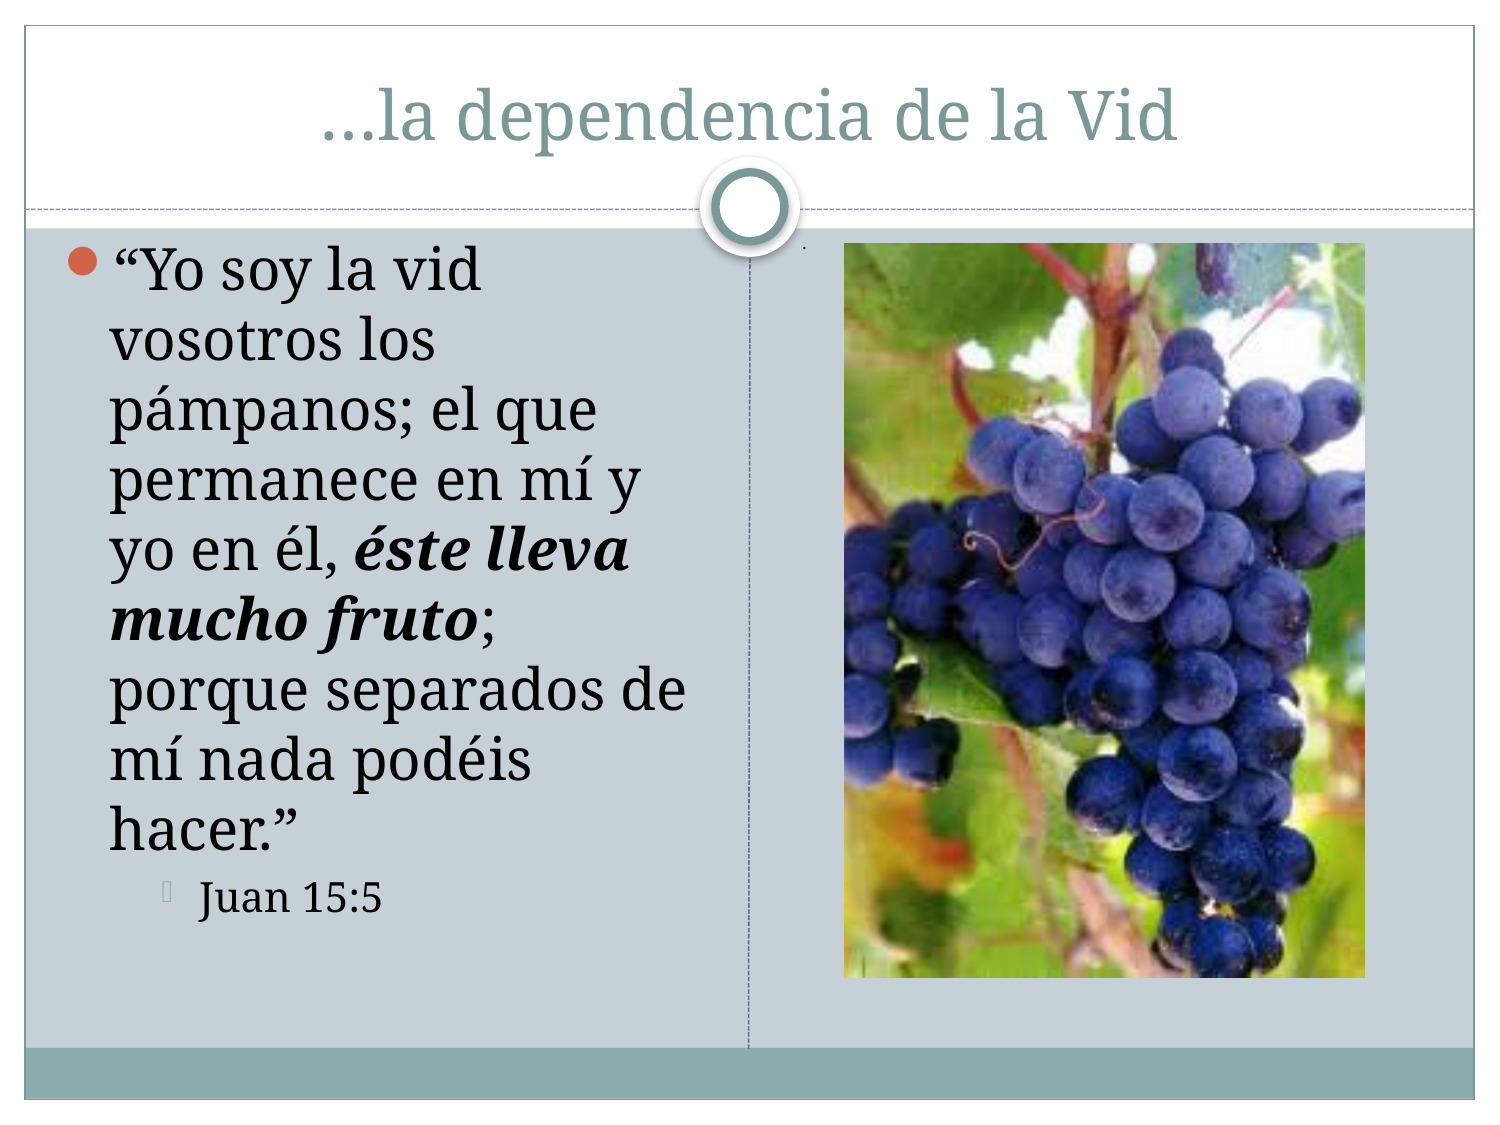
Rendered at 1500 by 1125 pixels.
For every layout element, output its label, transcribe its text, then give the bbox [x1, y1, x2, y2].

title …la dependencia de la Vid [49, 37, 1450, 162]
picture [844, 243, 1365, 978]
list . [787, 224, 1450, 993]
list “Yo soy la vid vosotros los pámpanos; el que permanece en mí y yo en él, éste lleva mucho fruto; porque separados de mí nada podéis hacer.” Juan 15:5 [49, 224, 712, 993]
